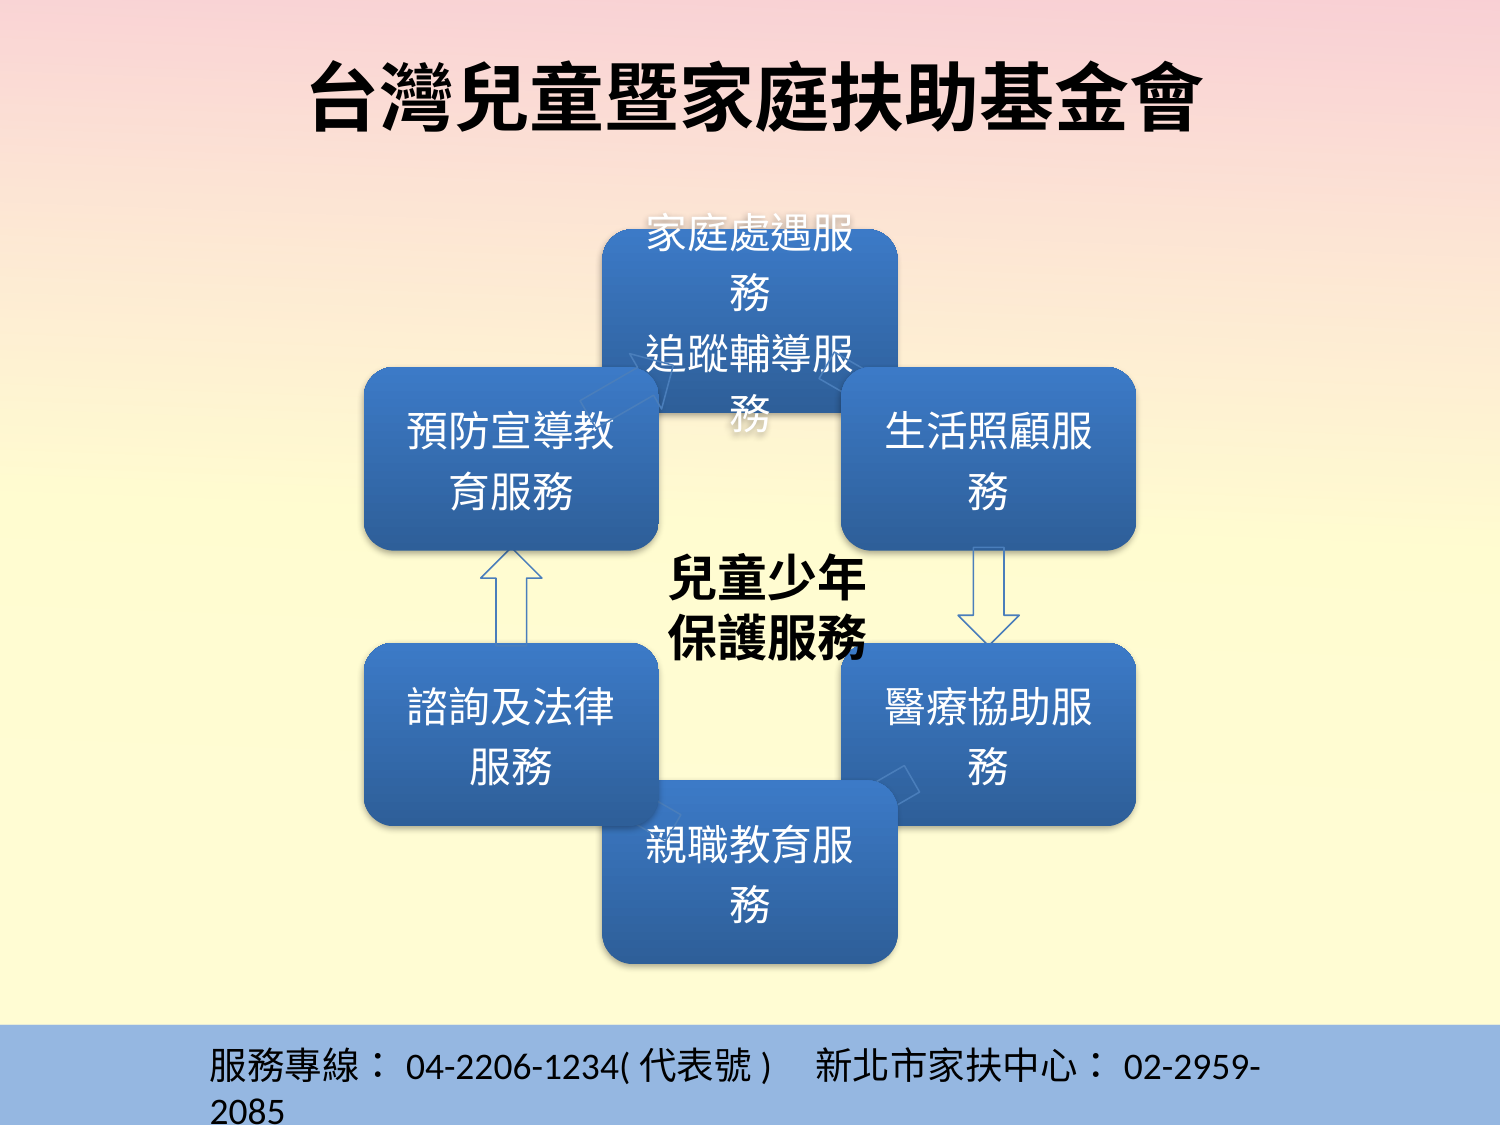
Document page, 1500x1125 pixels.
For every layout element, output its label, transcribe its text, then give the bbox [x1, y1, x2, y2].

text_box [159, 228, 1341, 965]
text_box 台灣兒童暨家庭扶助基金會 [215, 42, 1294, 148]
picture [0, 0, 1500, 1125]
text_box 服務專線：04-2206-1234(代表號) 新北市家扶中心：02-2959-2085 [194, 1034, 1341, 1125]
